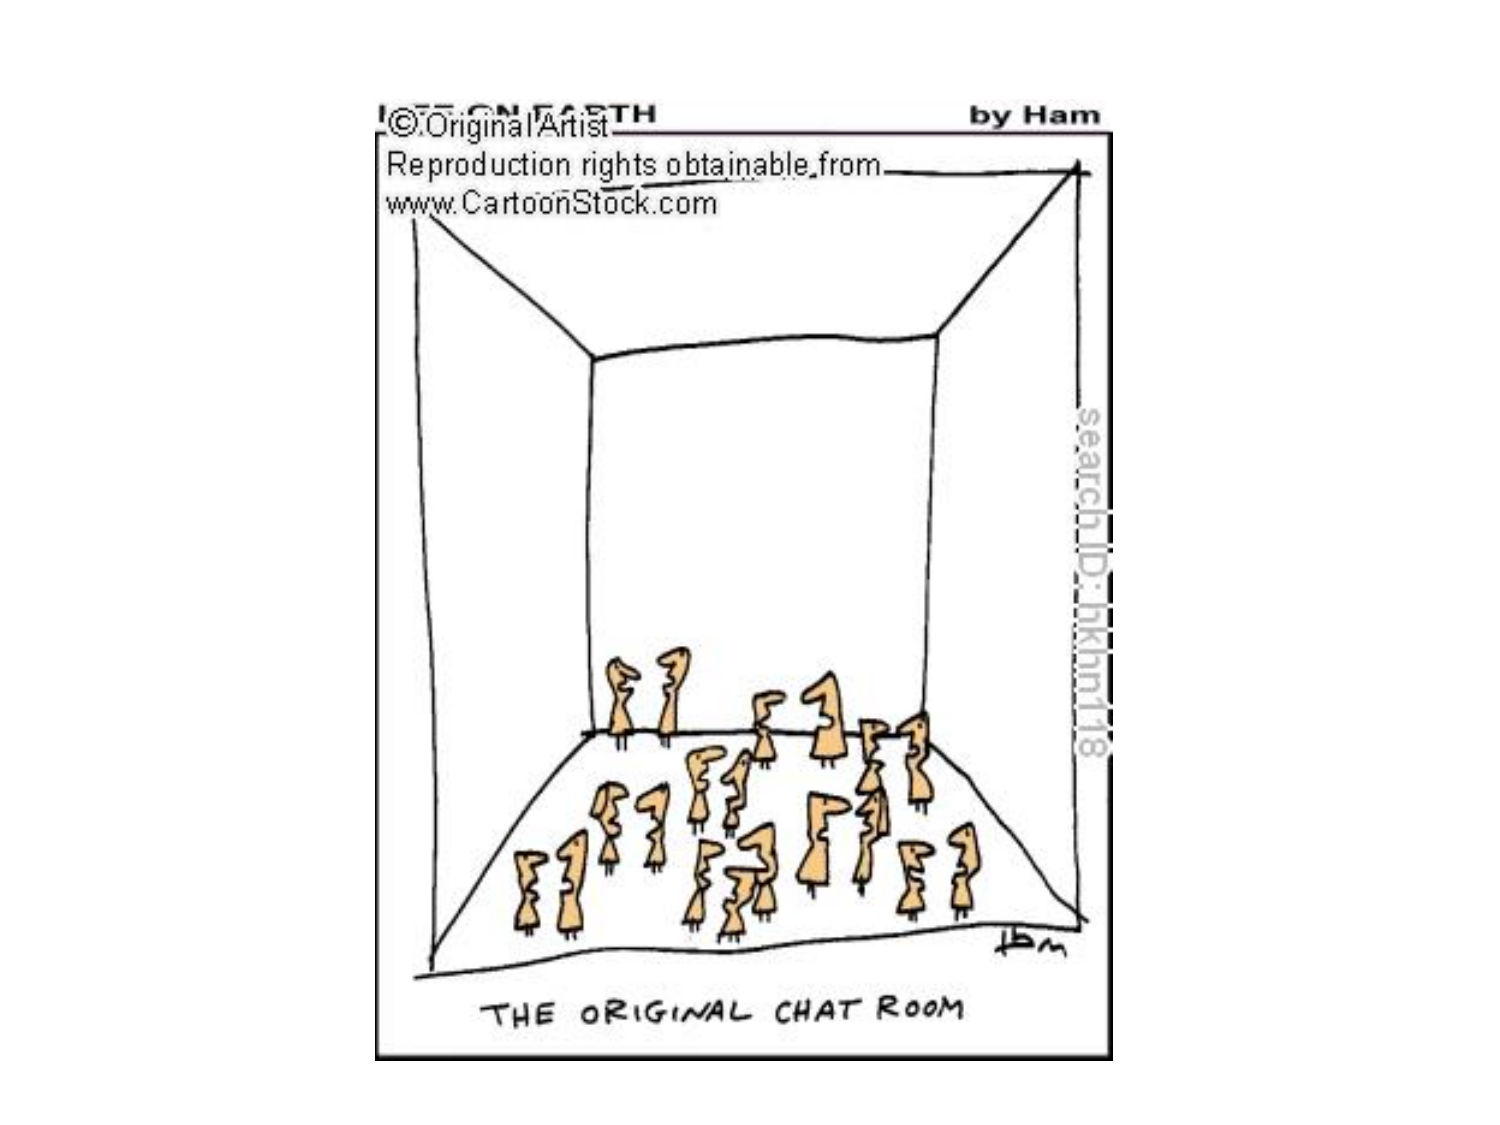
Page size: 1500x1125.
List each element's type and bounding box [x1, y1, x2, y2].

picture [374, 99, 1113, 1062]
